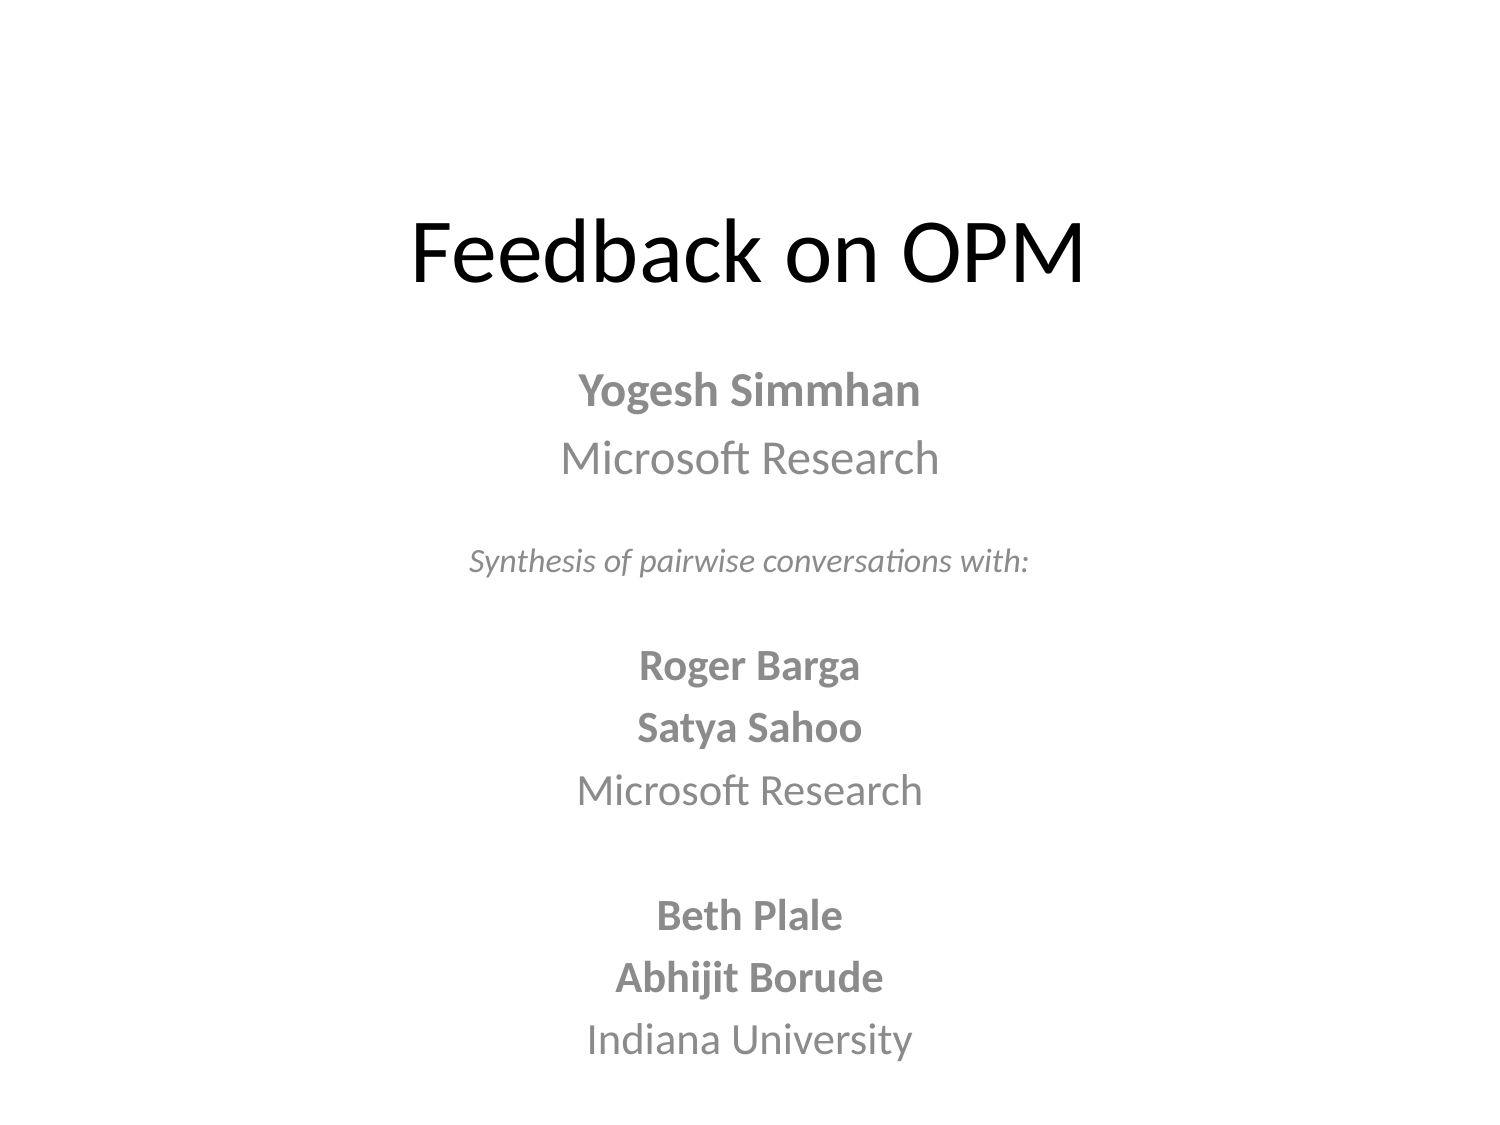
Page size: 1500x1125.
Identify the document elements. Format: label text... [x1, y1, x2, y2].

title Feedback on OPM [112, 125, 1388, 367]
subtitle Yogesh Simmhan Microsoft Research Synthesis of pairwise conversations with: Roger Barga Satya Sahoo Microsoft Research Beth Plale Abhijit Borude Indiana University [225, 350, 1275, 1075]
